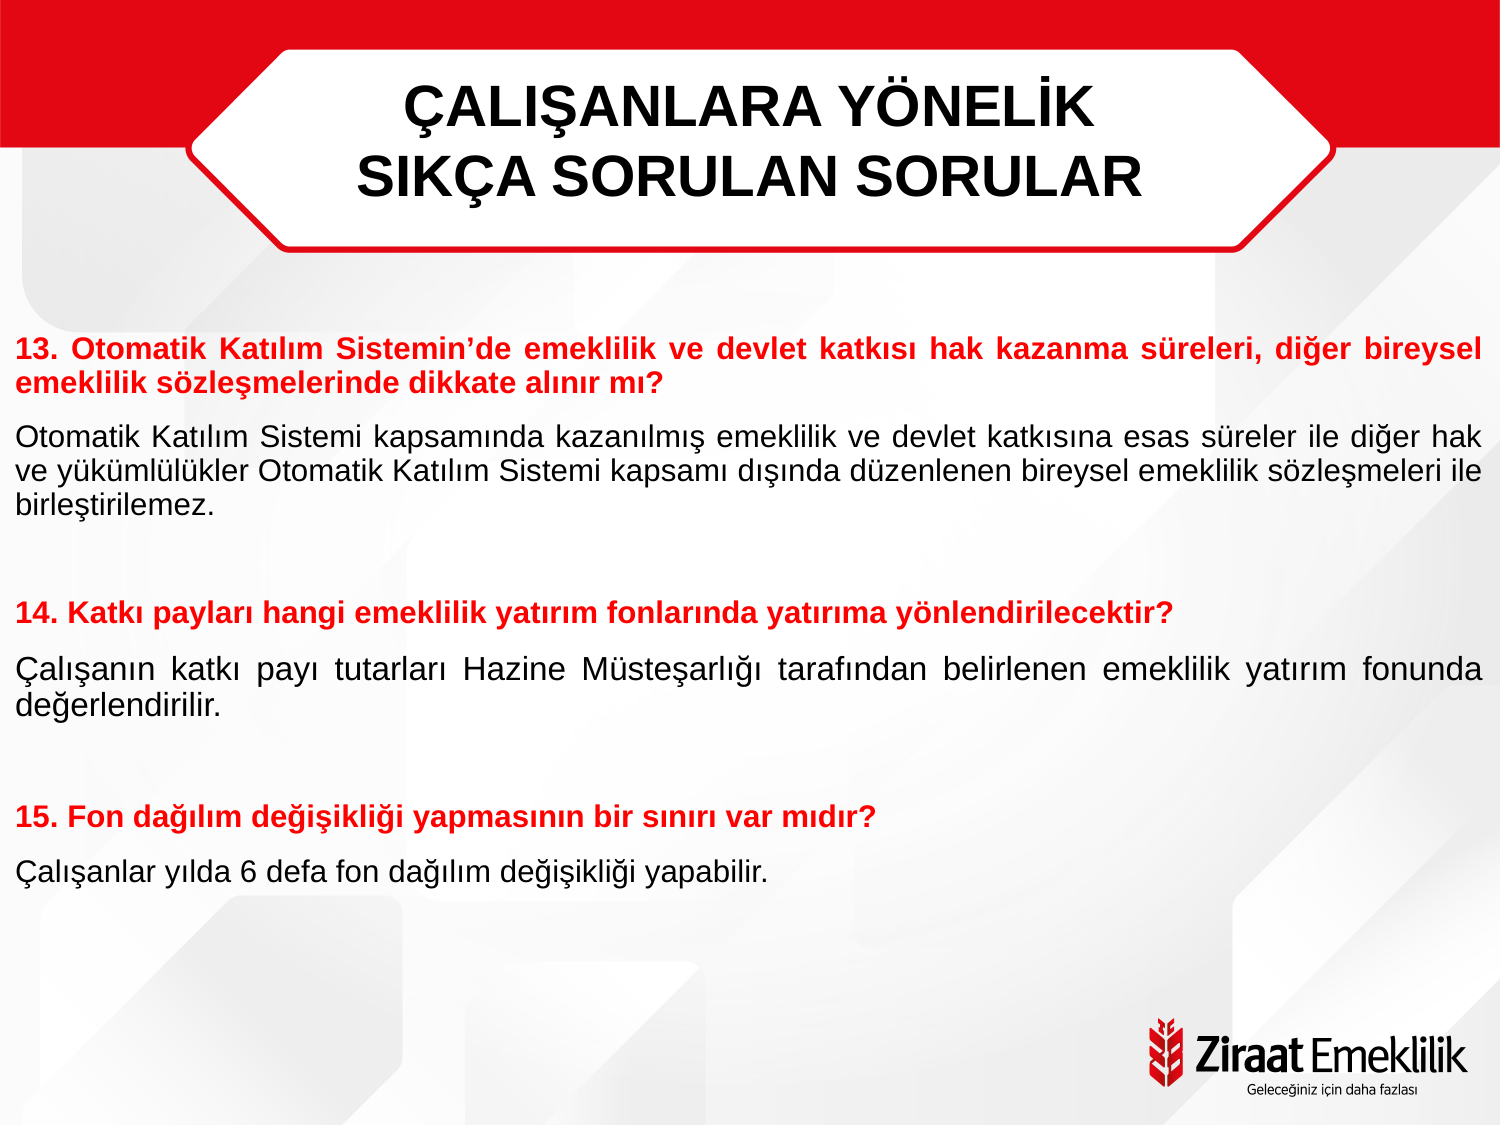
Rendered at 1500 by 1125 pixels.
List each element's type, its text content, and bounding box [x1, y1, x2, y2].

list 13. Otomatik Katılım Sistemin’de emeklilik ve devlet katkısı hak kazanma süreleri, diğer bireysel emeklilik sözleşmelerinde dikkate alınır mı? Otomatik Katılım Sistemi kapsamında kazanılmış emeklilik ve devlet katkısına esas süreler ile diğer hak ve yükümlülükler Otomatik Katılım Sistemi kapsamı dışında düzenlenen bireysel emeklilik sözleşmeleri ile birleştirilemez. 14. Katkı payları hangi emeklilik yatırım fonlarında yatırıma yönlendirilecektir? Çalışanın katkı payı tutarları Hazine Müsteşarlığı tarafından belirlenen emeklilik yatırım fonunda değerlendirilir. 15. Fon dağılım değişikliği yapmasının bir sınırı var mıdır? Çalışanlar yılda 6 defa fon dağılım değişikliği yapabilir. [0, 324, 1500, 896]
text_box ÇALIŞANLARA YÖNELİK SIKÇA SORULAN SORULAR [277, 61, 1222, 216]
picture [0, 0, 1500, 324]
picture [0, 896, 1500, 1125]
